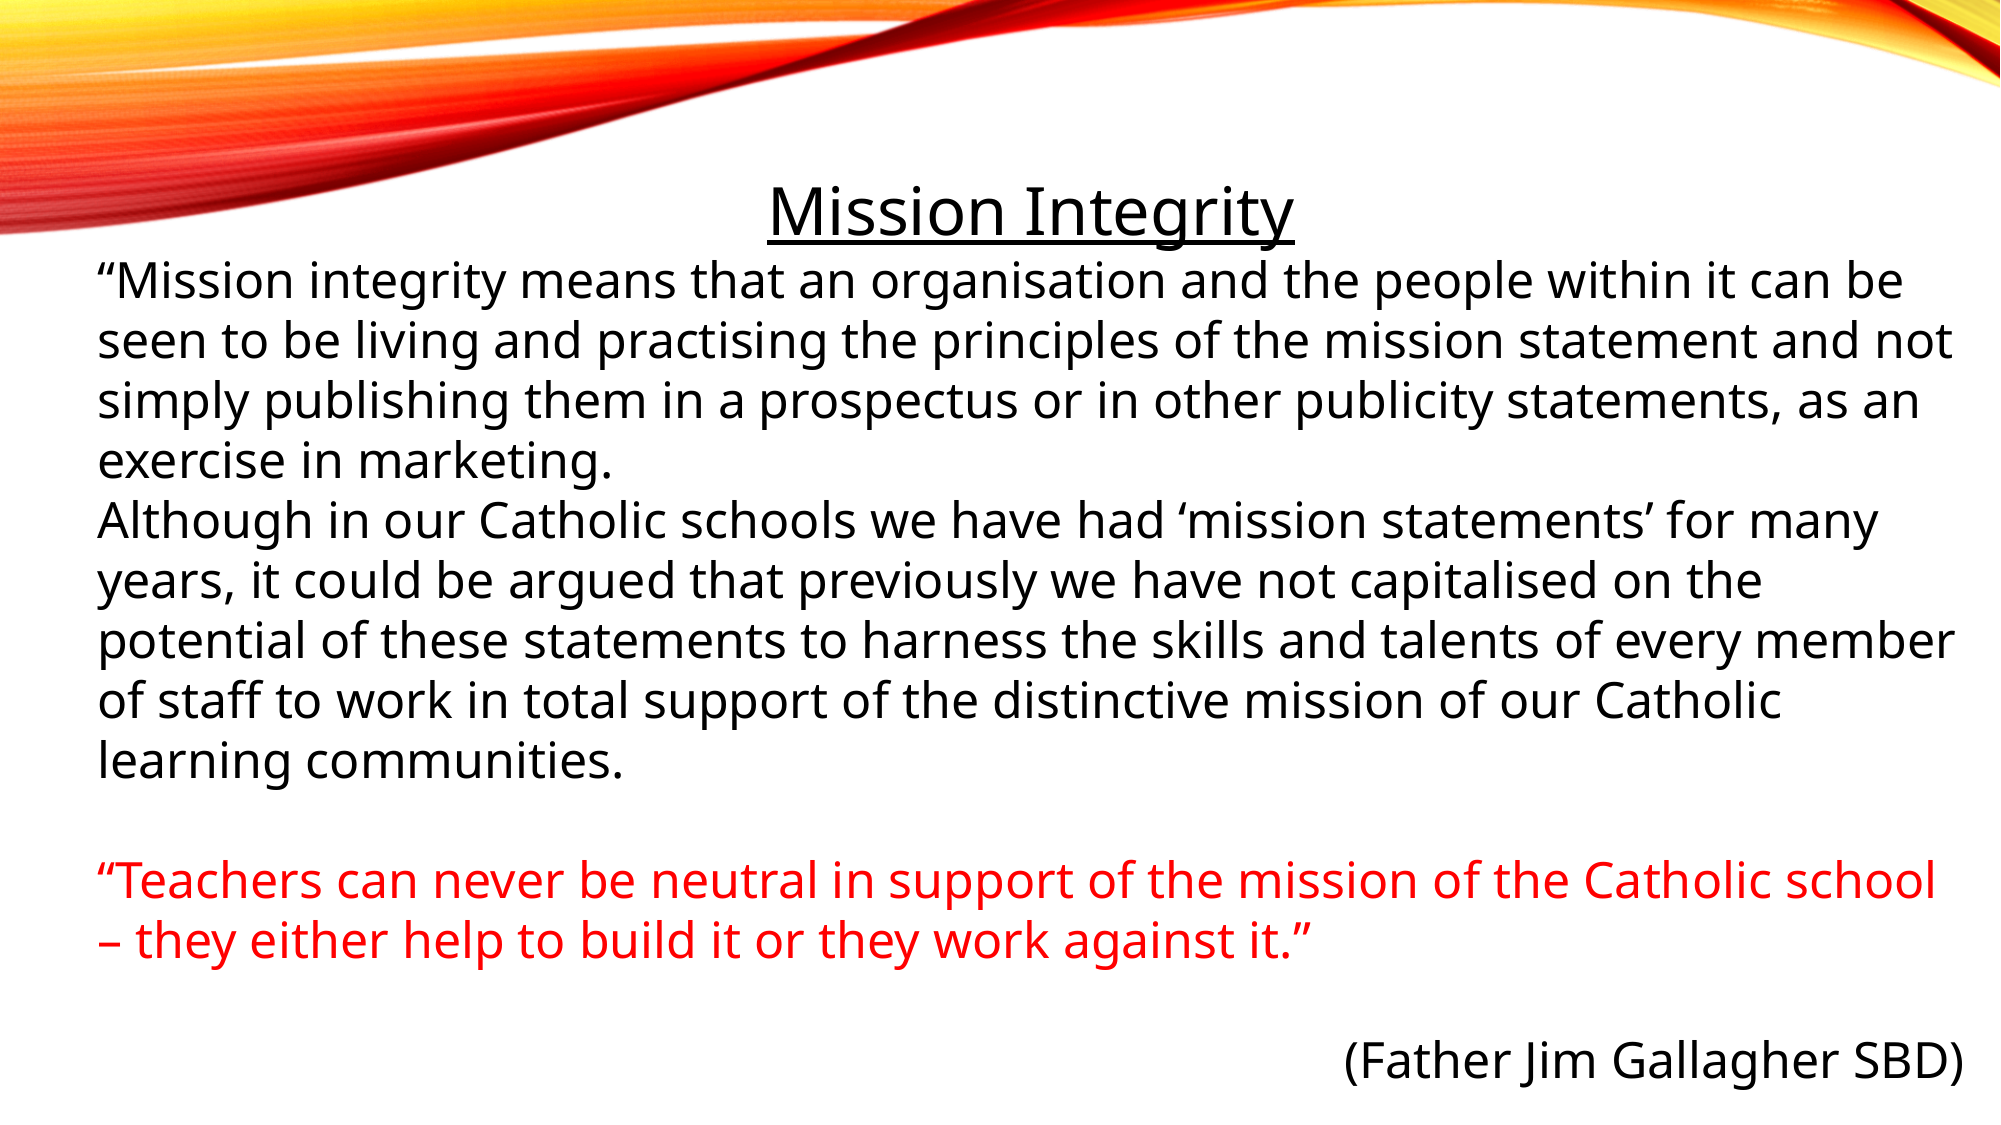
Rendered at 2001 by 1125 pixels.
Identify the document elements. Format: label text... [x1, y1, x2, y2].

text_box Mission Integrity “Mission integrity means that an organisation and the people within it can be seen to be living and practising the principles of the mission statement and not simply publishing them in a prospectus or in other publicity statements, as an exercise in marketing. Although in our Catholic schools we have had ‘mission statements’ for many years, it could be argued that previously we have not capitalised on the potential of these statements to harness the skills and talents of every member of staff to work in total support of the distinctive mission of our Catholic learning communities. “Teachers can never be neutral in support of the mission of the Catholic school – they either help to build it or they work against it.” (Father Jim Gallagher SBD) [82, 101, 1980, 1096]
text_box [947, 797, 978, 918]
picture [0, 0, 2000, 237]
